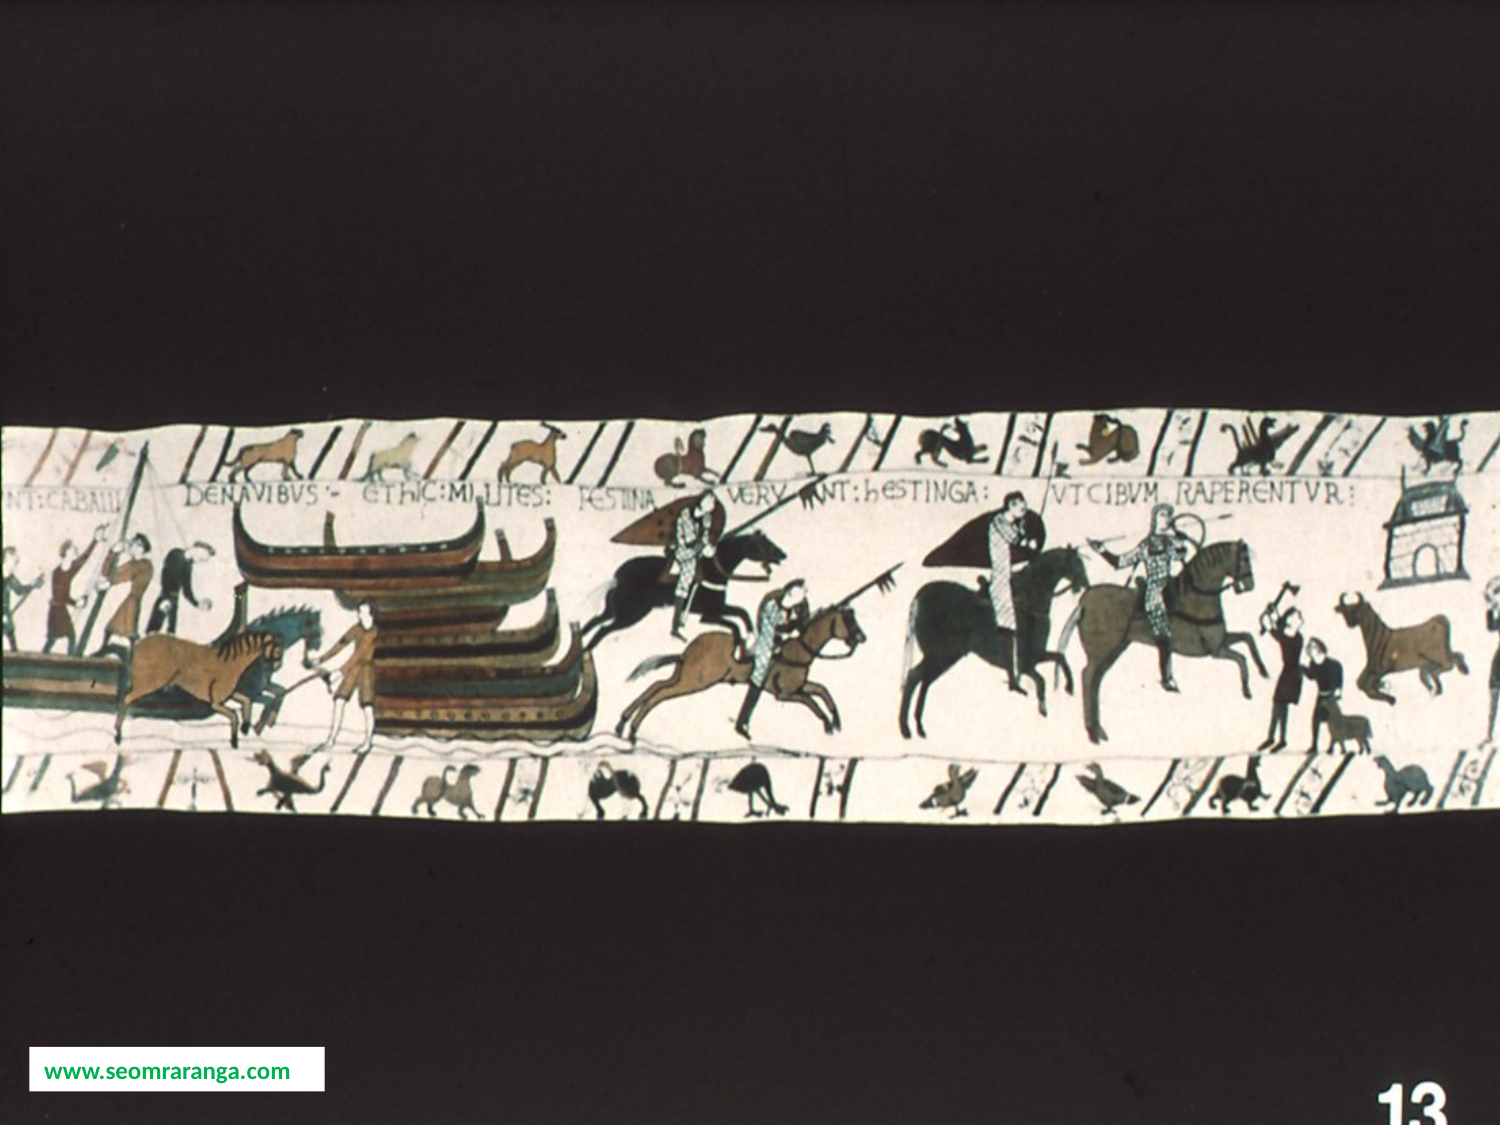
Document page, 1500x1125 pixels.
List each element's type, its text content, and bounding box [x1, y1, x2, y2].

picture [0, 0, 1500, 1125]
text_box www.seomraranga.com [29, 1046, 325, 1092]
